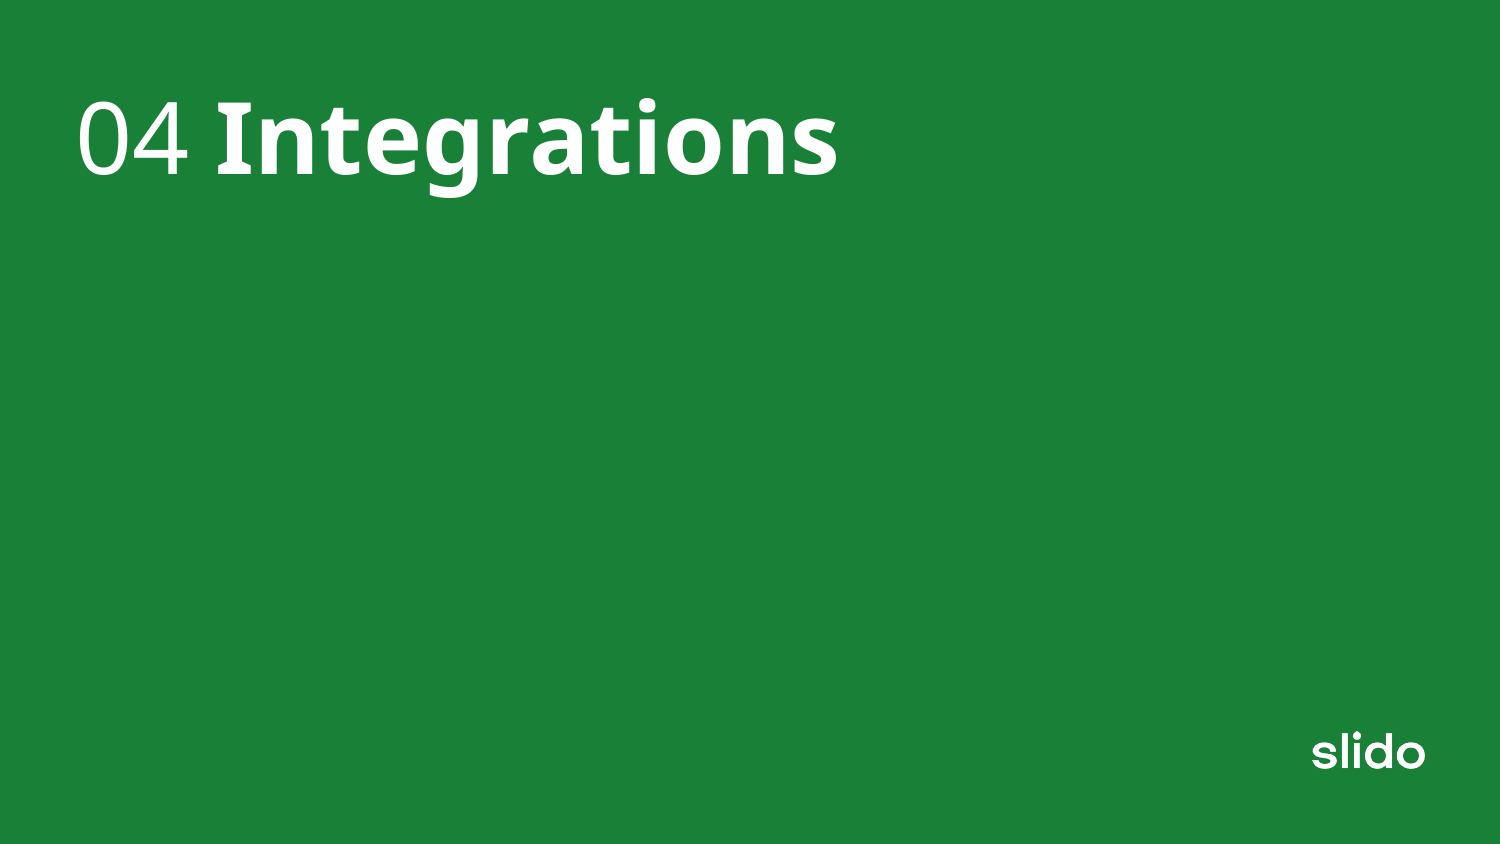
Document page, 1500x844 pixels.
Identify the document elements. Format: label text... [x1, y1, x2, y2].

title 04 Integrations [75, 75, 1425, 422]
picture [1312, 731, 1425, 769]
